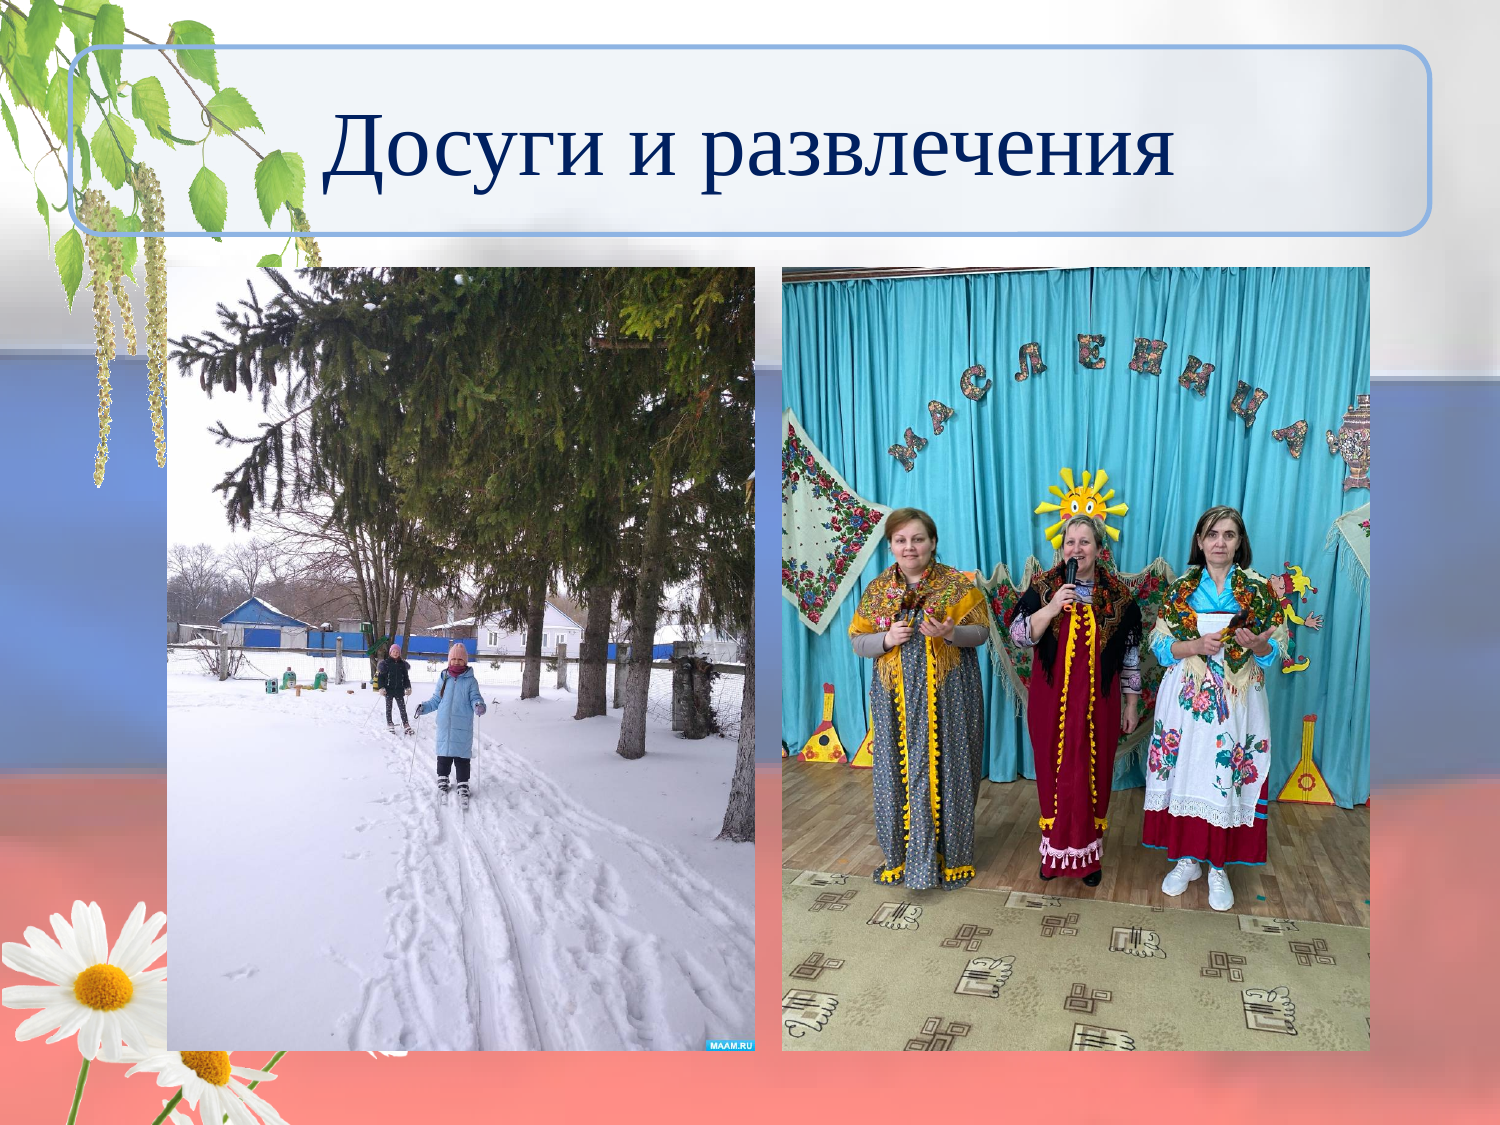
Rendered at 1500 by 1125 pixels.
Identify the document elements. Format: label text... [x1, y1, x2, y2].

title Досуги и развлечения [75, 45, 1425, 233]
picture [782, 266, 1370, 1051]
picture [0, 266, 756, 1125]
